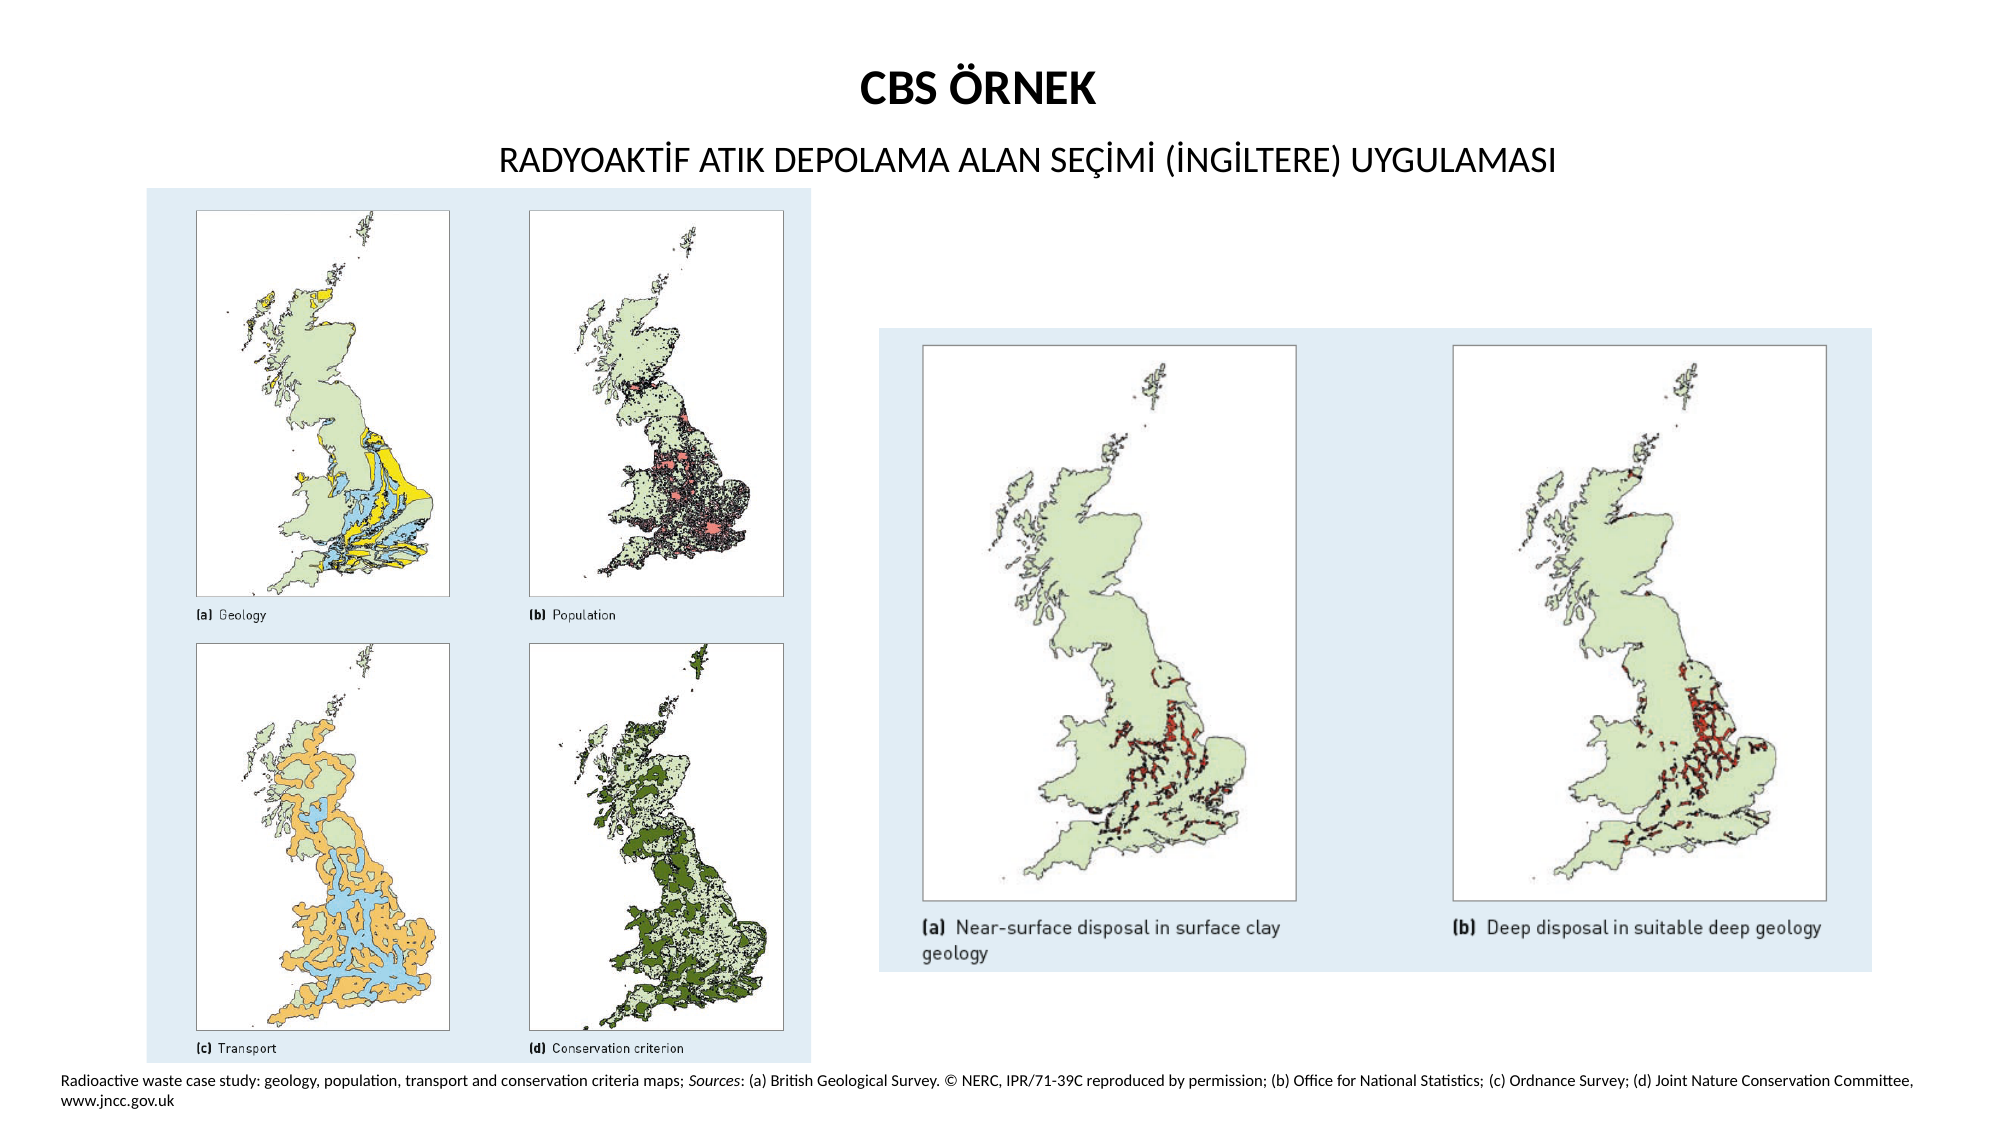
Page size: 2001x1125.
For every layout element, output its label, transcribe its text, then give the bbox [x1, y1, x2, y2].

text_box Radioactive waste case study: geology, population, transport and conservation criteria maps; Sources: (a) British Geological Survey. © NERC, IPR/71-39C reproduced by permission; (b) Office for National Statistics; (c) Ordnance Survey; (d) Joint Nature Conservation Committee, www.jncc.gov.uk [46, 1062, 1940, 1118]
text_box CBS ÖRNEK [478, 47, 1479, 123]
text_box RADYOAKTİF ATIK DEPOLAMA ALAN SEÇİMİ (İNGİLTERE) UYGULAMASI [484, 127, 1574, 188]
picture [146, 188, 812, 1063]
picture [879, 328, 1872, 972]
